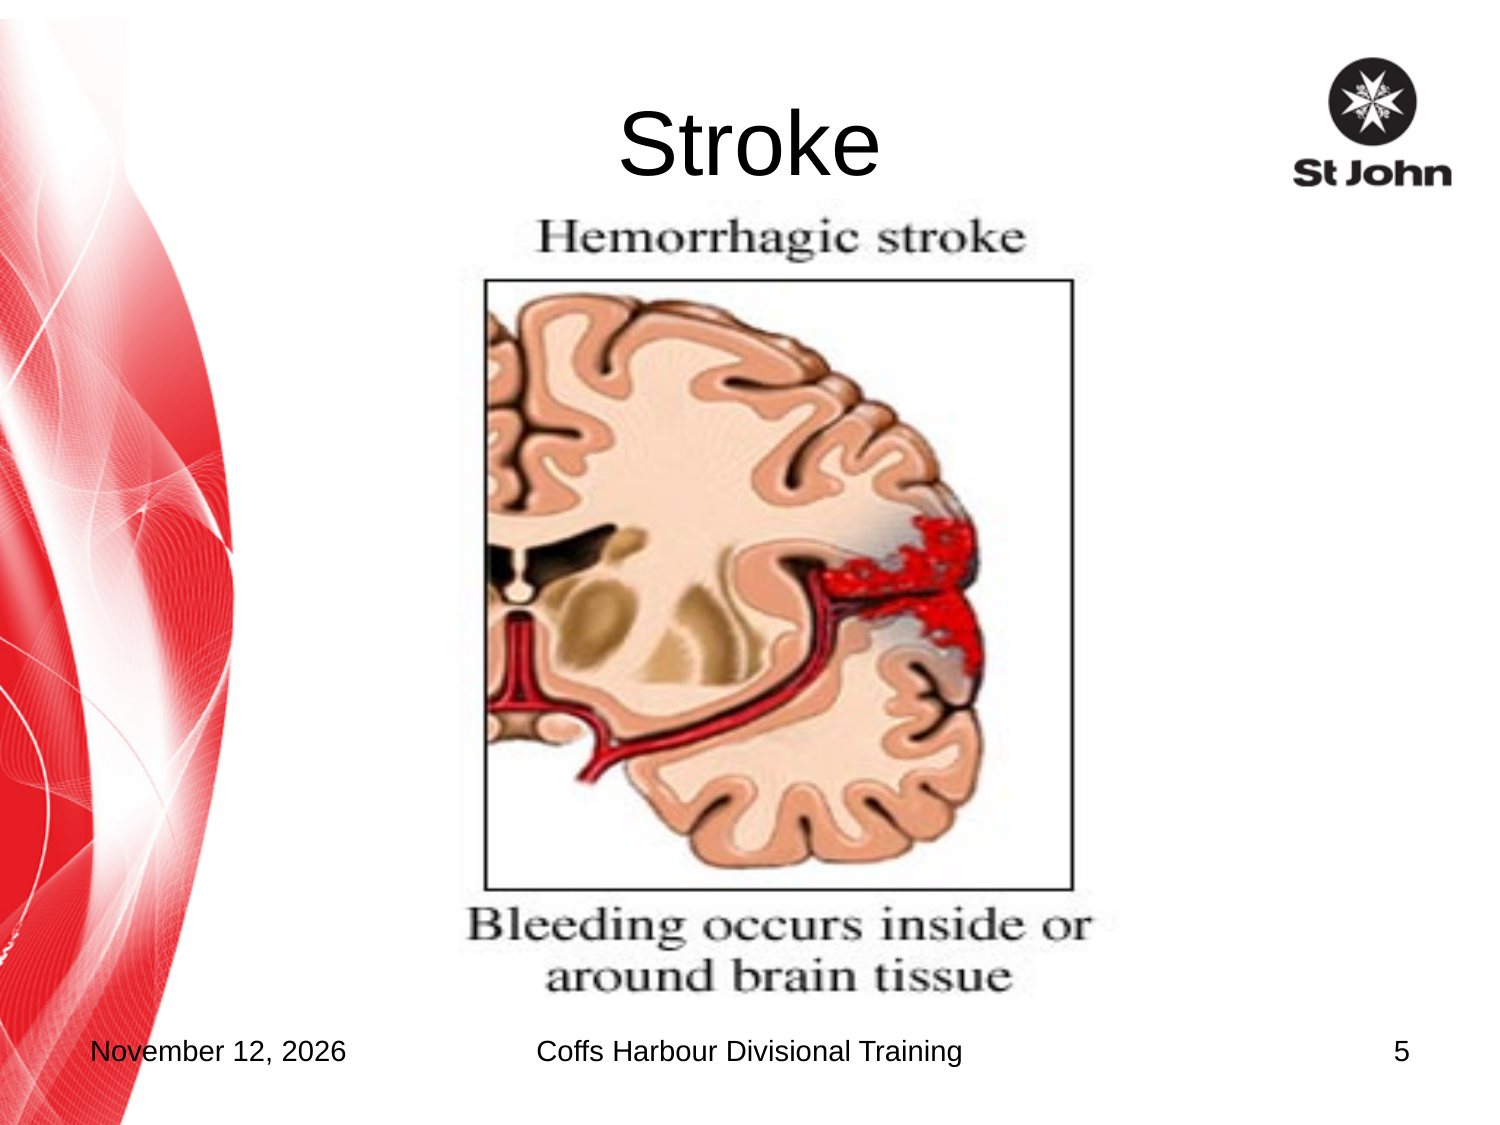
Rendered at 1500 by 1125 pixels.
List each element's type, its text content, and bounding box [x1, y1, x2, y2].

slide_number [74, 1024, 426, 1103]
title Stroke [75, 45, 1425, 233]
slide_number 5 [1074, 1024, 1426, 1103]
picture [0, 19, 1500, 1125]
footer Coffs Harbour Divisional Training [512, 1024, 988, 1103]
